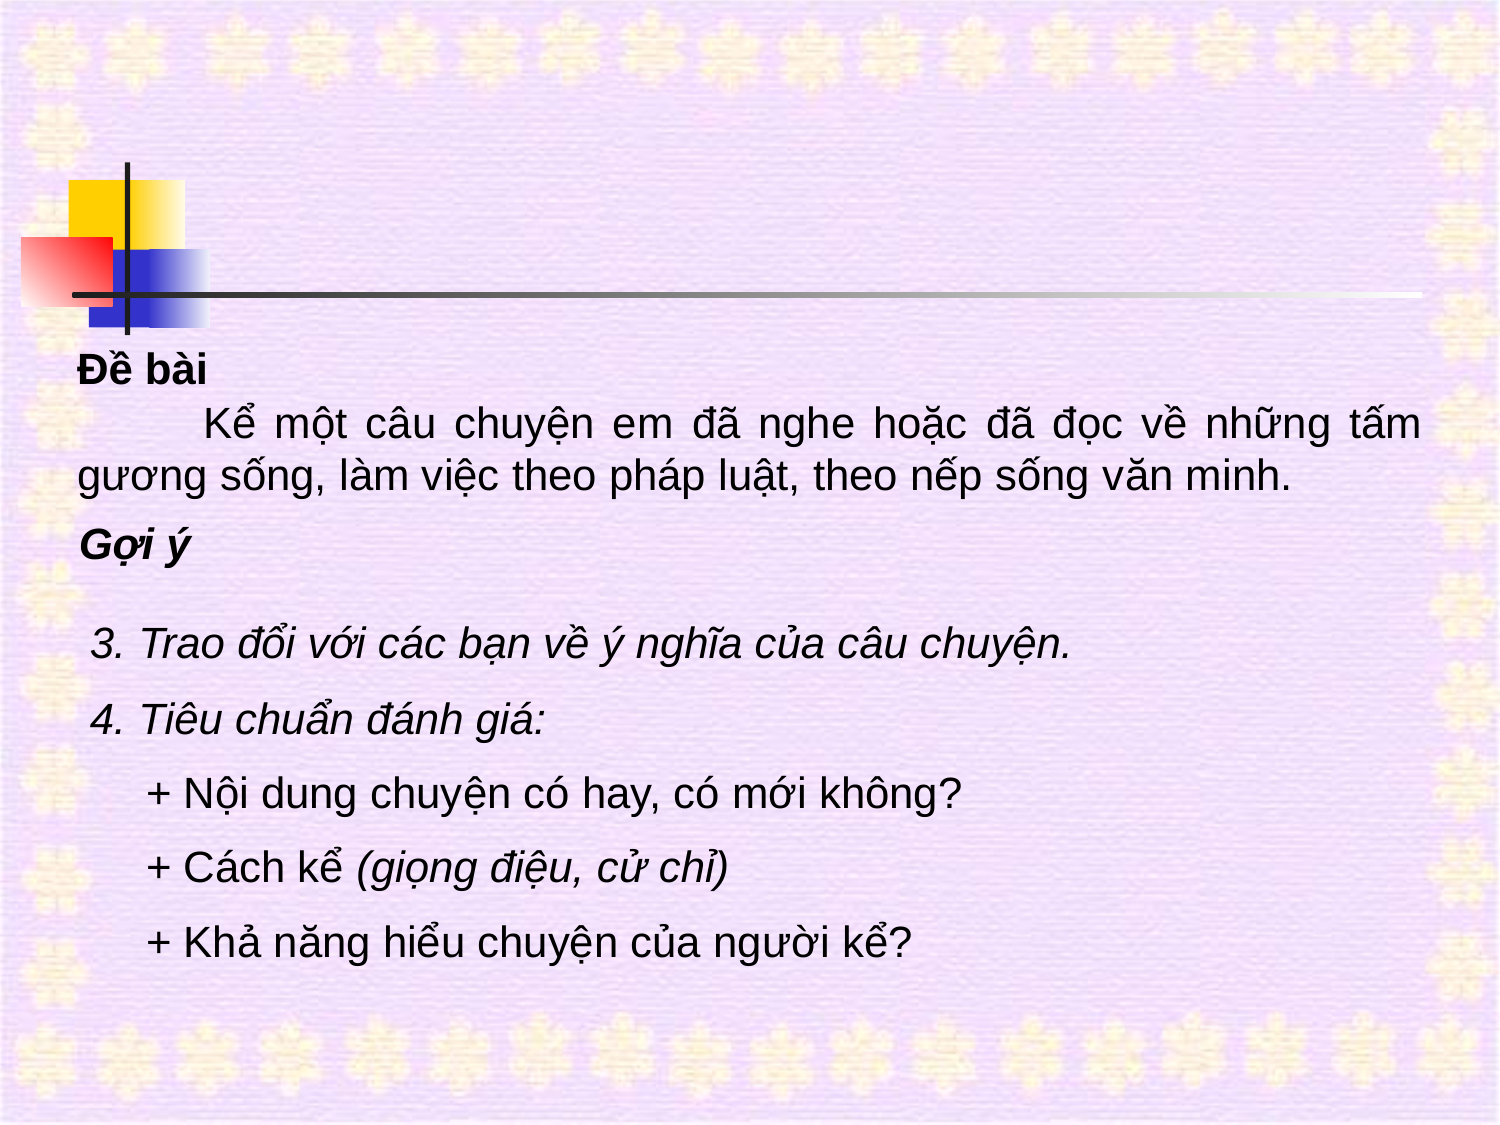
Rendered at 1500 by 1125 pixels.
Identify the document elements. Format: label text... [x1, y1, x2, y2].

text_box 3. Trao đổi với các bạn về ý nghĩa của câu chuyện. [75, 607, 1450, 675]
text_box 4. Tiêu chuẩn đánh giá: + Nội dung chuyện có hay, có mới không? + Cách kể (giọng điệu, cử chỉ) + Khả năng hiểu chuyện của người kể? [75, 683, 1450, 974]
text_box Đề bài [62, 333, 225, 387]
text_box Gợi ý [64, 508, 238, 576]
picture [0, 0, 1500, 1125]
text_box Kể một câu chuyện em đã nghe hoặc đã đọc về những tấm gương sống, làm việc theo pháp luật, theo nếp sống văn minh. [62, 387, 1438, 507]
